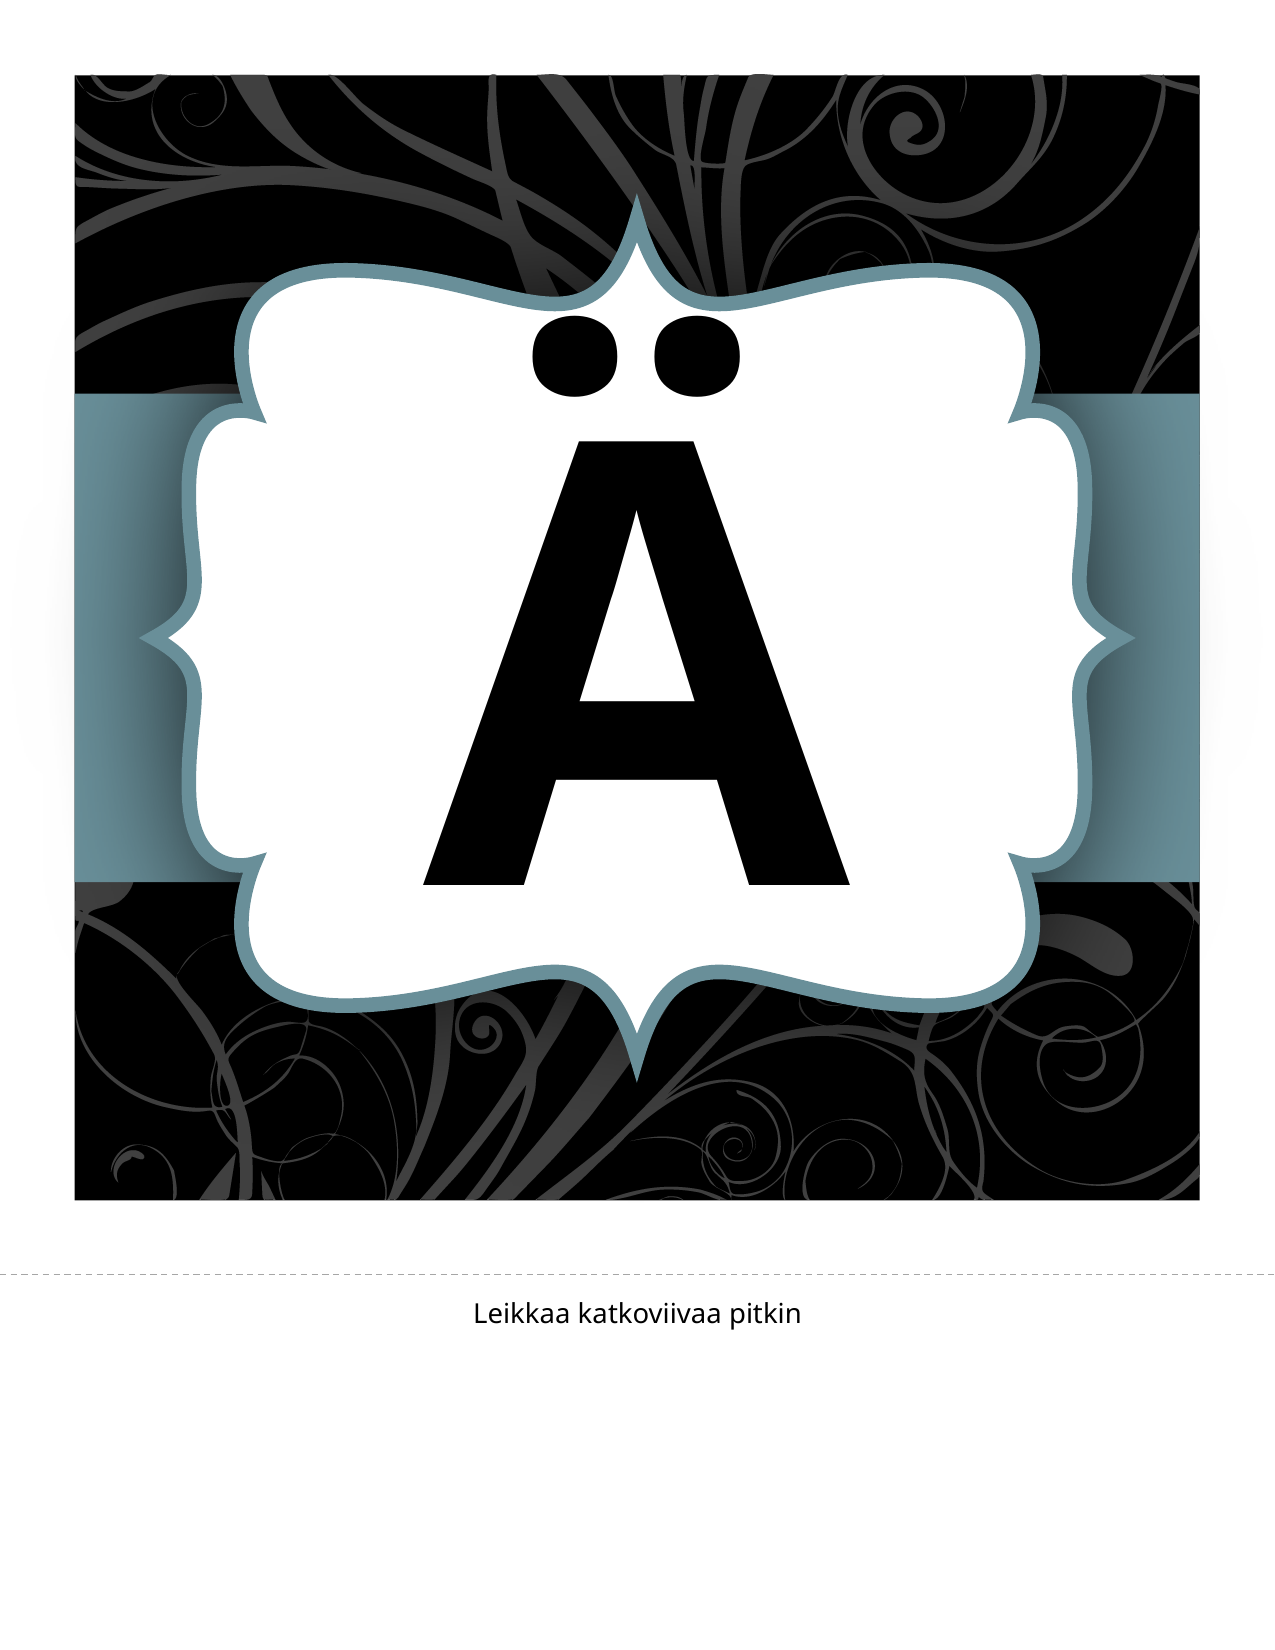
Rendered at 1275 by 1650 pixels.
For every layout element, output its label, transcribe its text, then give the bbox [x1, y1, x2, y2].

picture [75, 883, 1200, 1200]
picture [75, 74, 1200, 393]
title ä [159, 181, 1116, 1095]
